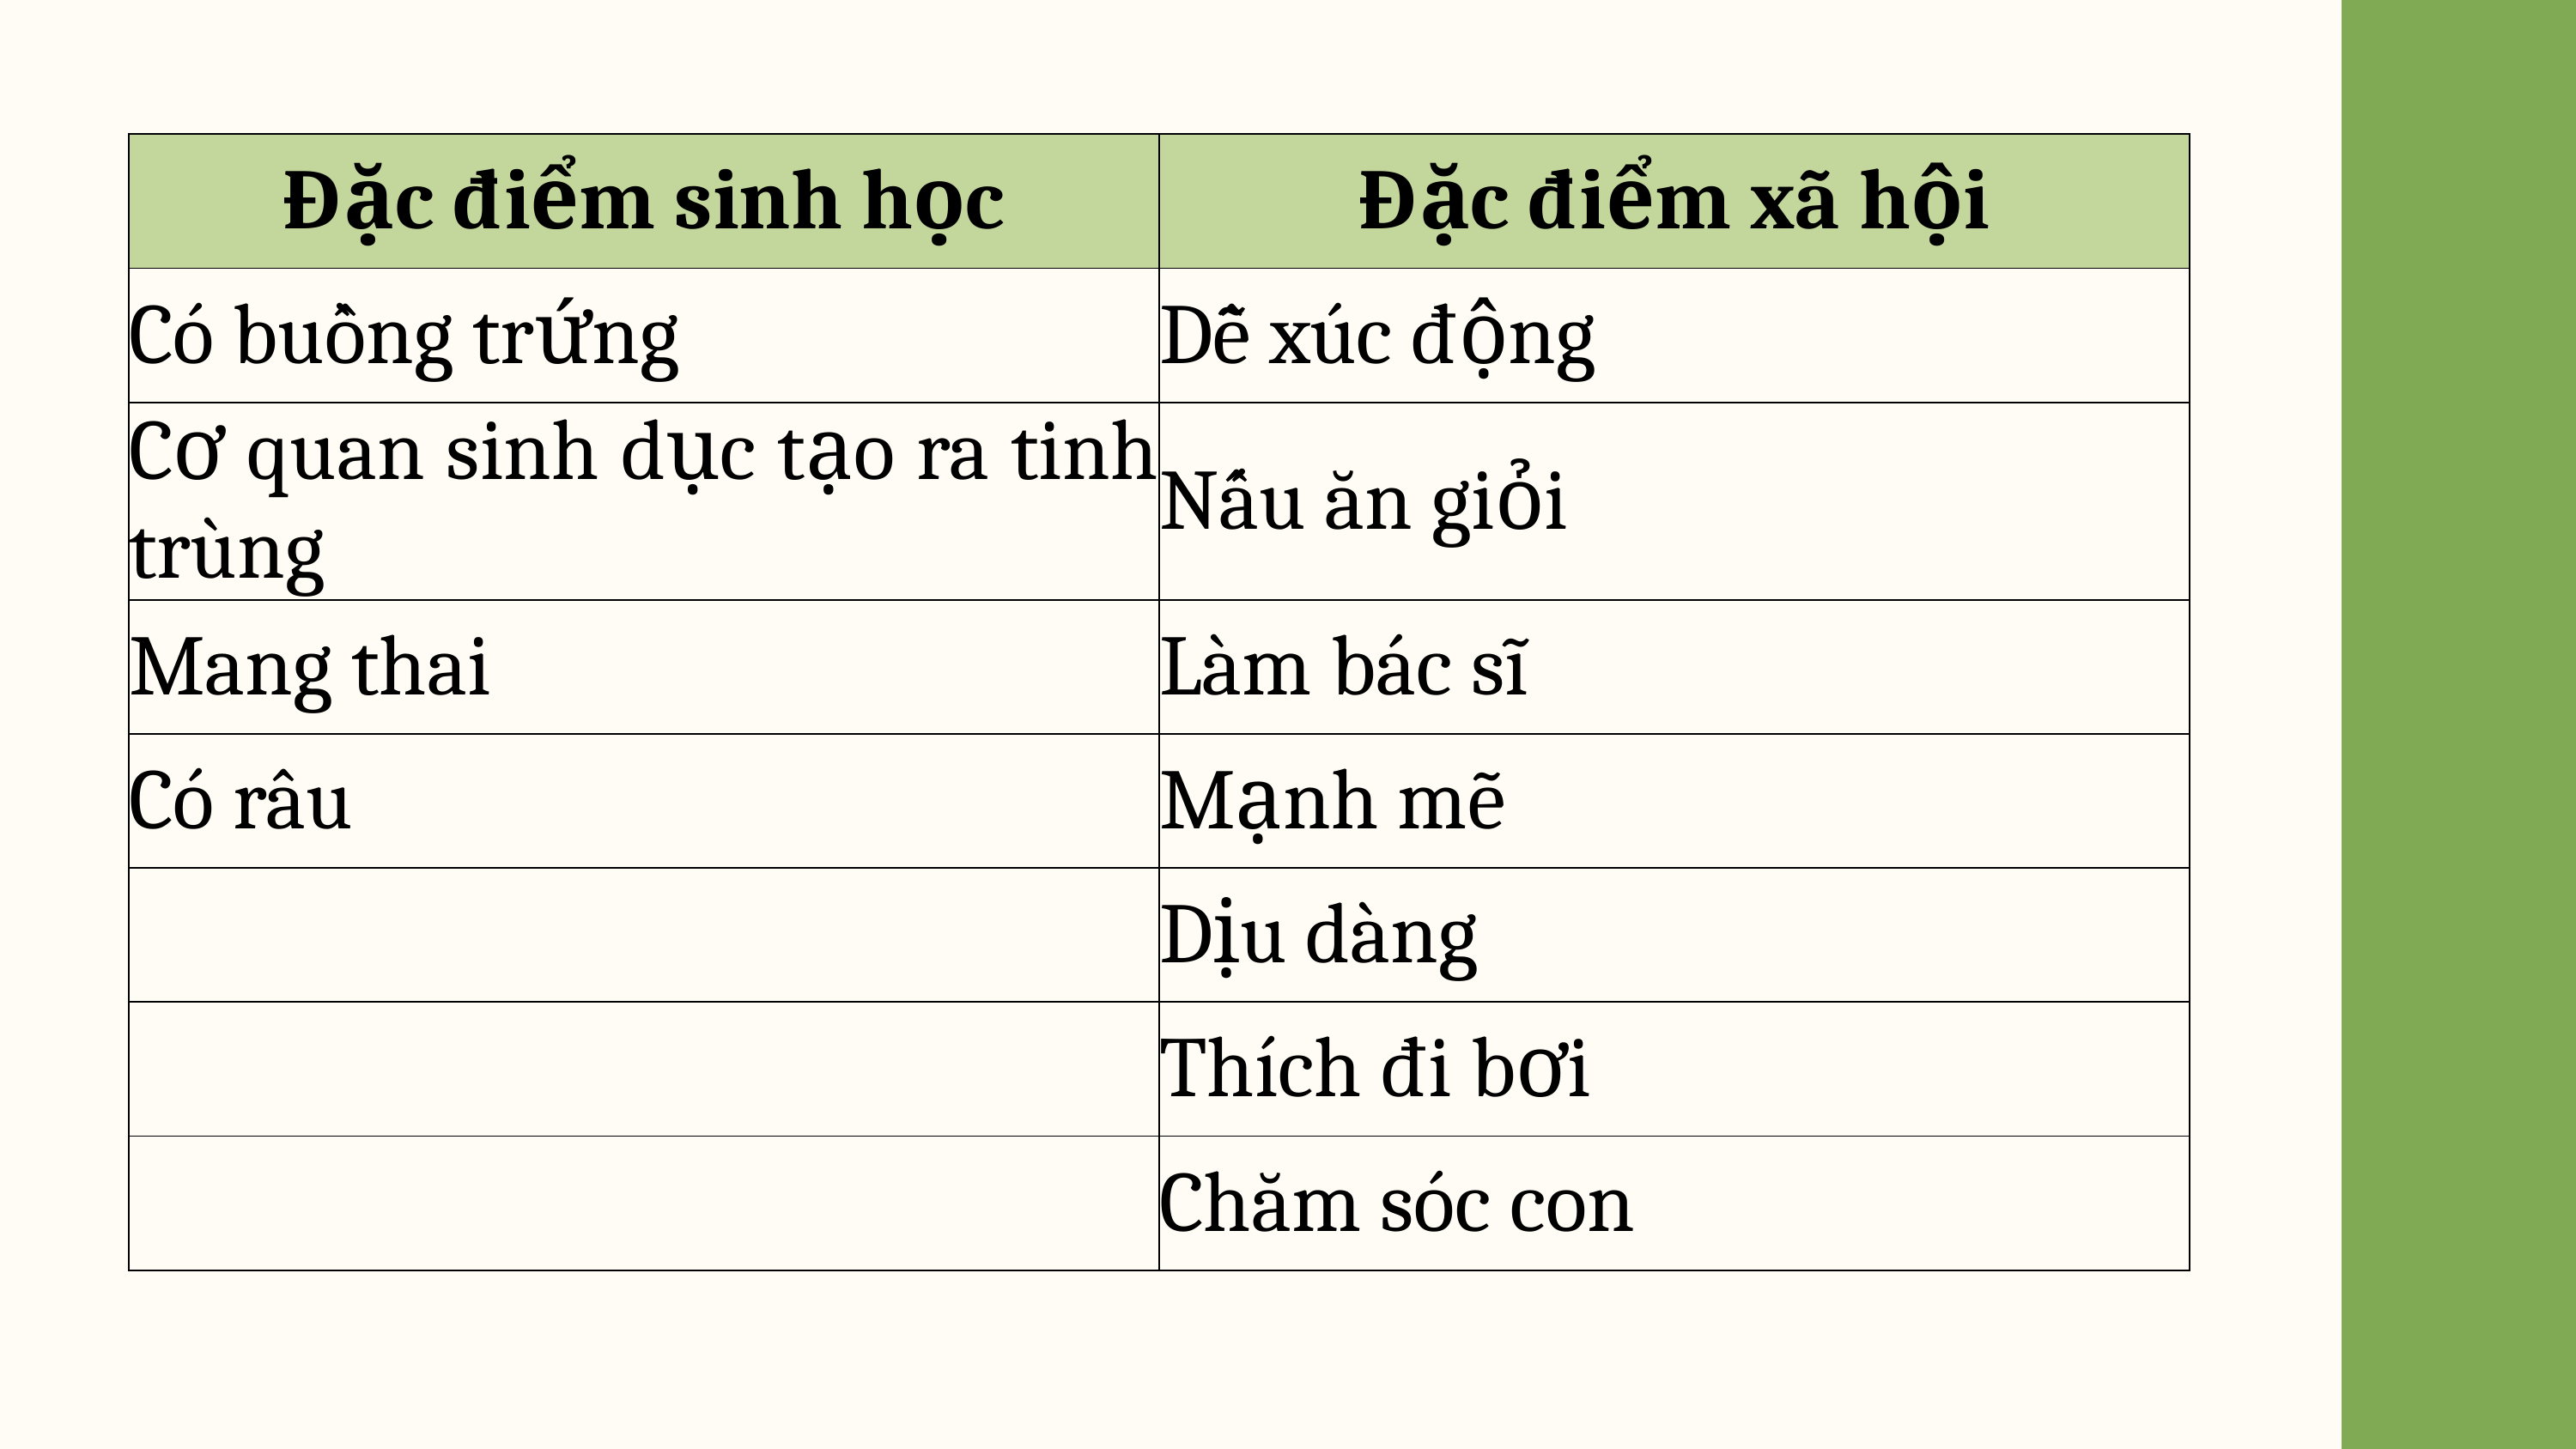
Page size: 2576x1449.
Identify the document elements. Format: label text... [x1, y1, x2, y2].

table_cell Cơ quan sinh dục tạo ra tinh trùng [130, 403, 1158, 599]
table_cell Dịu dàng [1160, 869, 2189, 1001]
table_cell [130, 1137, 1158, 1270]
table_cell [130, 1003, 1158, 1136]
table_cell Chăm sóc con [1160, 1137, 2189, 1270]
table_cell Làm bác sĩ [1160, 601, 2189, 733]
table_cell Mang thai [130, 601, 1158, 733]
table_cell Mạnh mẽ [1160, 735, 2189, 867]
table_cell Có buồng trứng [130, 269, 1158, 402]
table_cell Có râu [130, 735, 1158, 867]
table_cell [130, 869, 1158, 1001]
table_header Đặc điểm sinh học [130, 135, 1158, 268]
table_header Đặc điểm xã hội [1160, 135, 2189, 268]
table_cell Thích đi bơi [1160, 1003, 2189, 1136]
table_cell Nấu ăn giỏi [1160, 403, 2189, 599]
table_cell Dễ xúc động [1160, 269, 2189, 402]
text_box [2341, 0, 2576, 1449]
